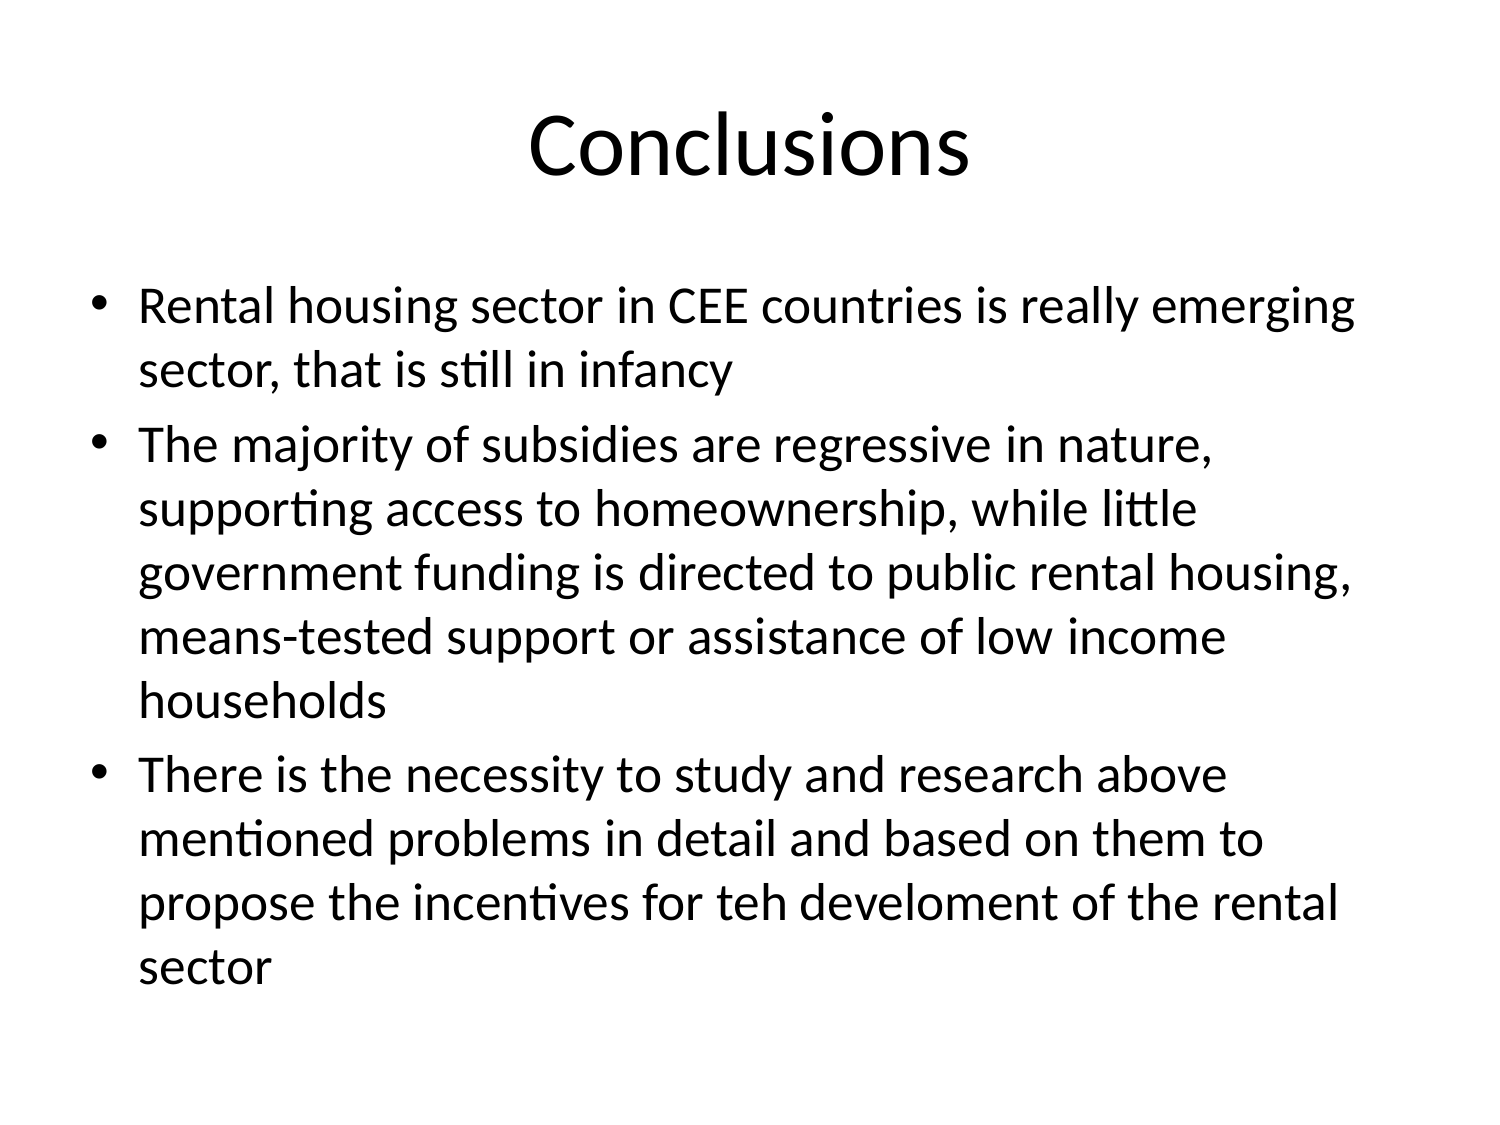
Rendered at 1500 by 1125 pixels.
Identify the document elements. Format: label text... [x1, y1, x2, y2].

title Conclusions [75, 45, 1425, 233]
list Rental housing sector in CEE countries is really emerging sector, that is still in infancy The majority of subsidies are regressive in nature, supporting access to homeownership, while little government funding is directed to public rental housing, means-tested support or assistance of low income households There is the necessity to study and research above mentioned problems in detail and based on them to propose the incentives for teh develoment of the rental sector [75, 262, 1425, 1005]
